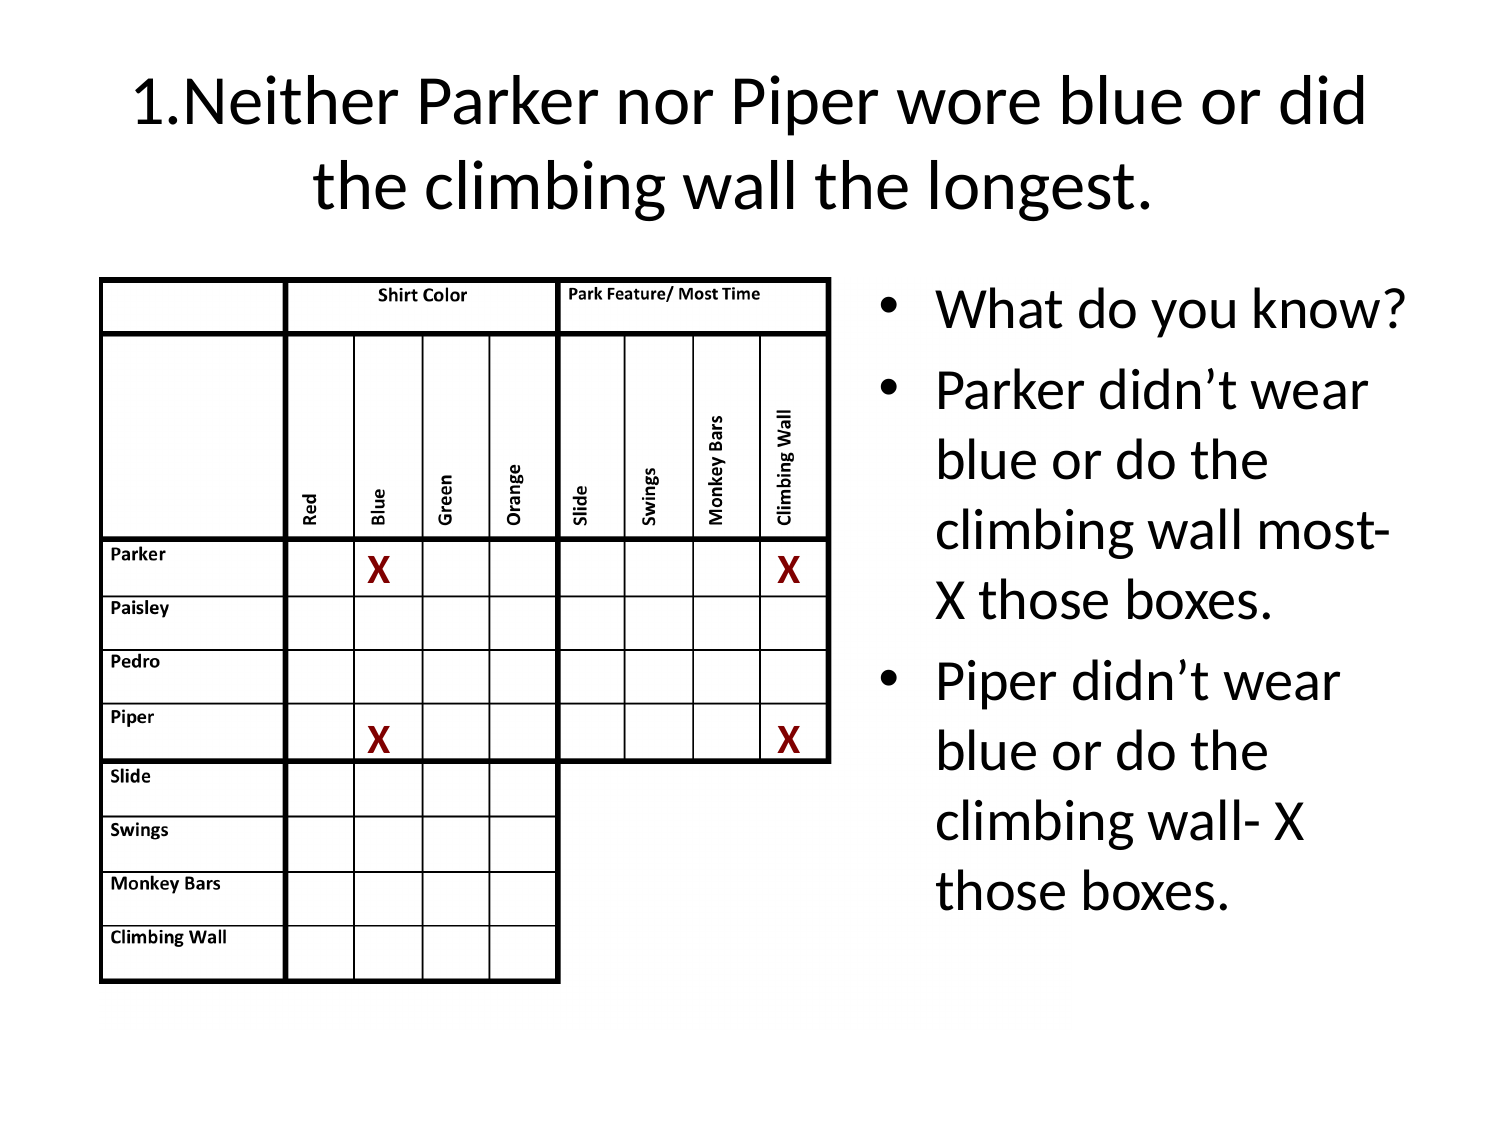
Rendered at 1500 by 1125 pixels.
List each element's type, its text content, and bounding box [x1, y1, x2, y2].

picture [99, 276, 1072, 1031]
list What do you know? Parker didn’t wear blue or do the climbing wall most- X those boxes. Piper didn’t wear blue or do the climbing wall- X those boxes. [863, 262, 1425, 1005]
title 1.Neither Parker nor Piper wore blue or did the climbing wall the longest. [75, 45, 1425, 233]
